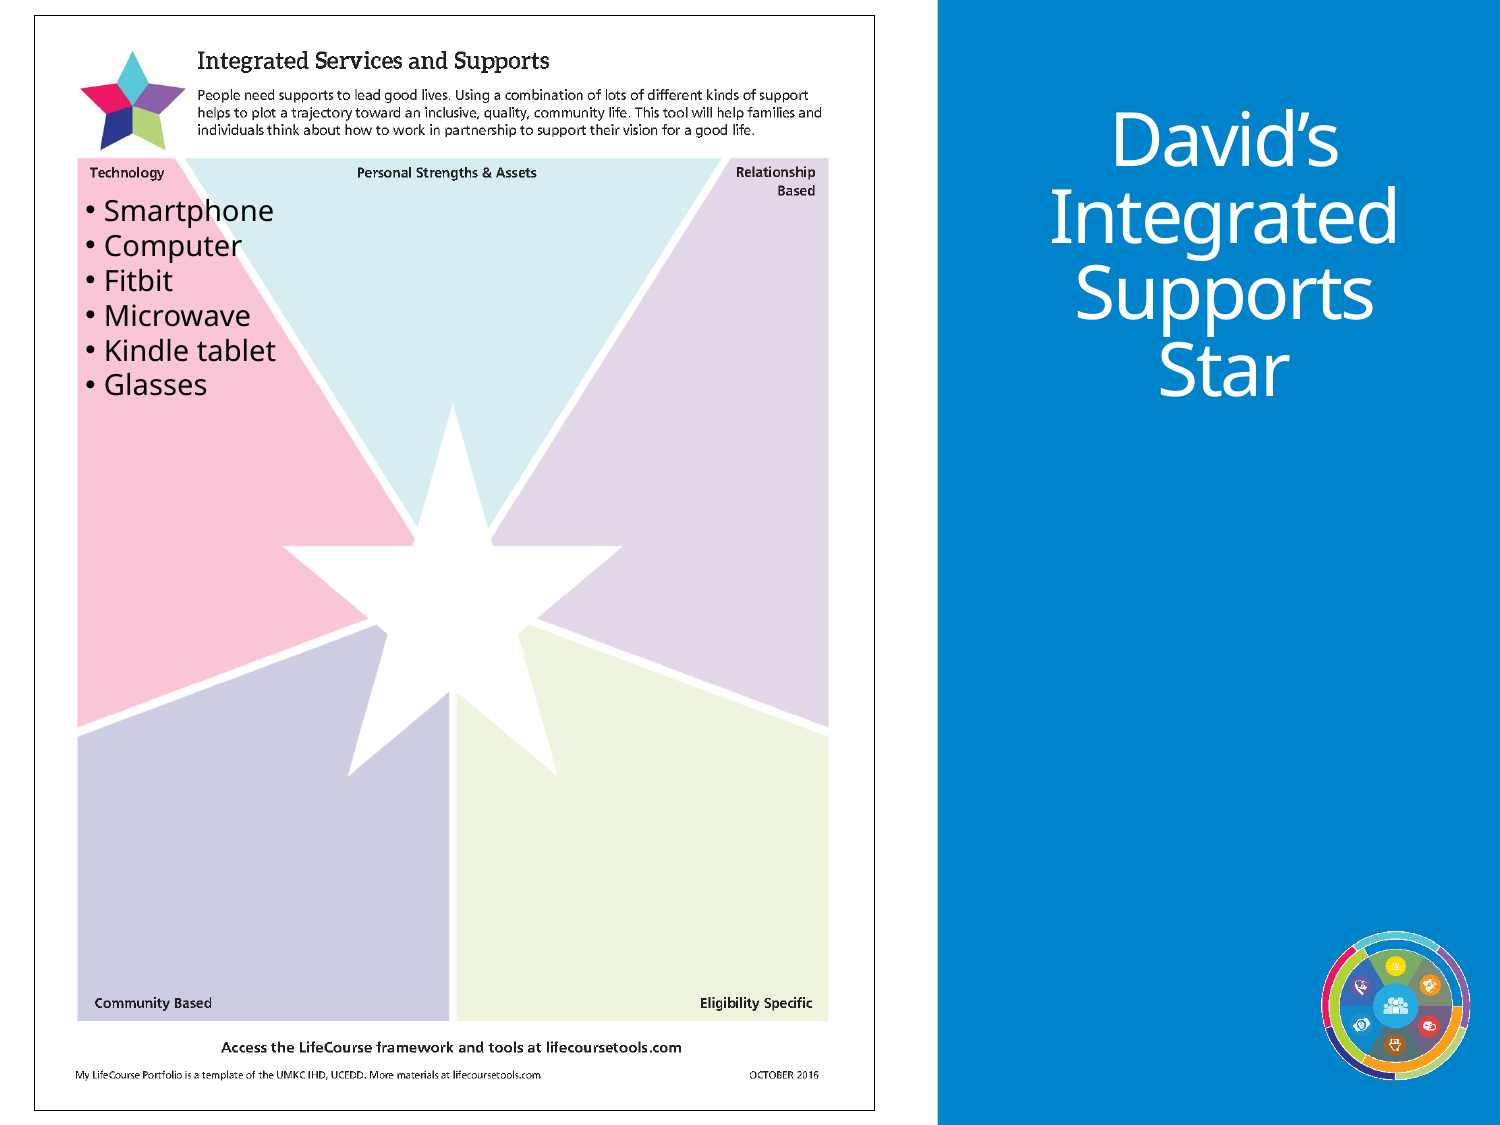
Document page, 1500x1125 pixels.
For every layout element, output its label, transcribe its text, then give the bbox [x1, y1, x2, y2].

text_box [34, 14, 875, 1111]
picture [1322, 932, 1470, 1080]
title David’s Integrated Supports Star [998, 71, 1451, 446]
